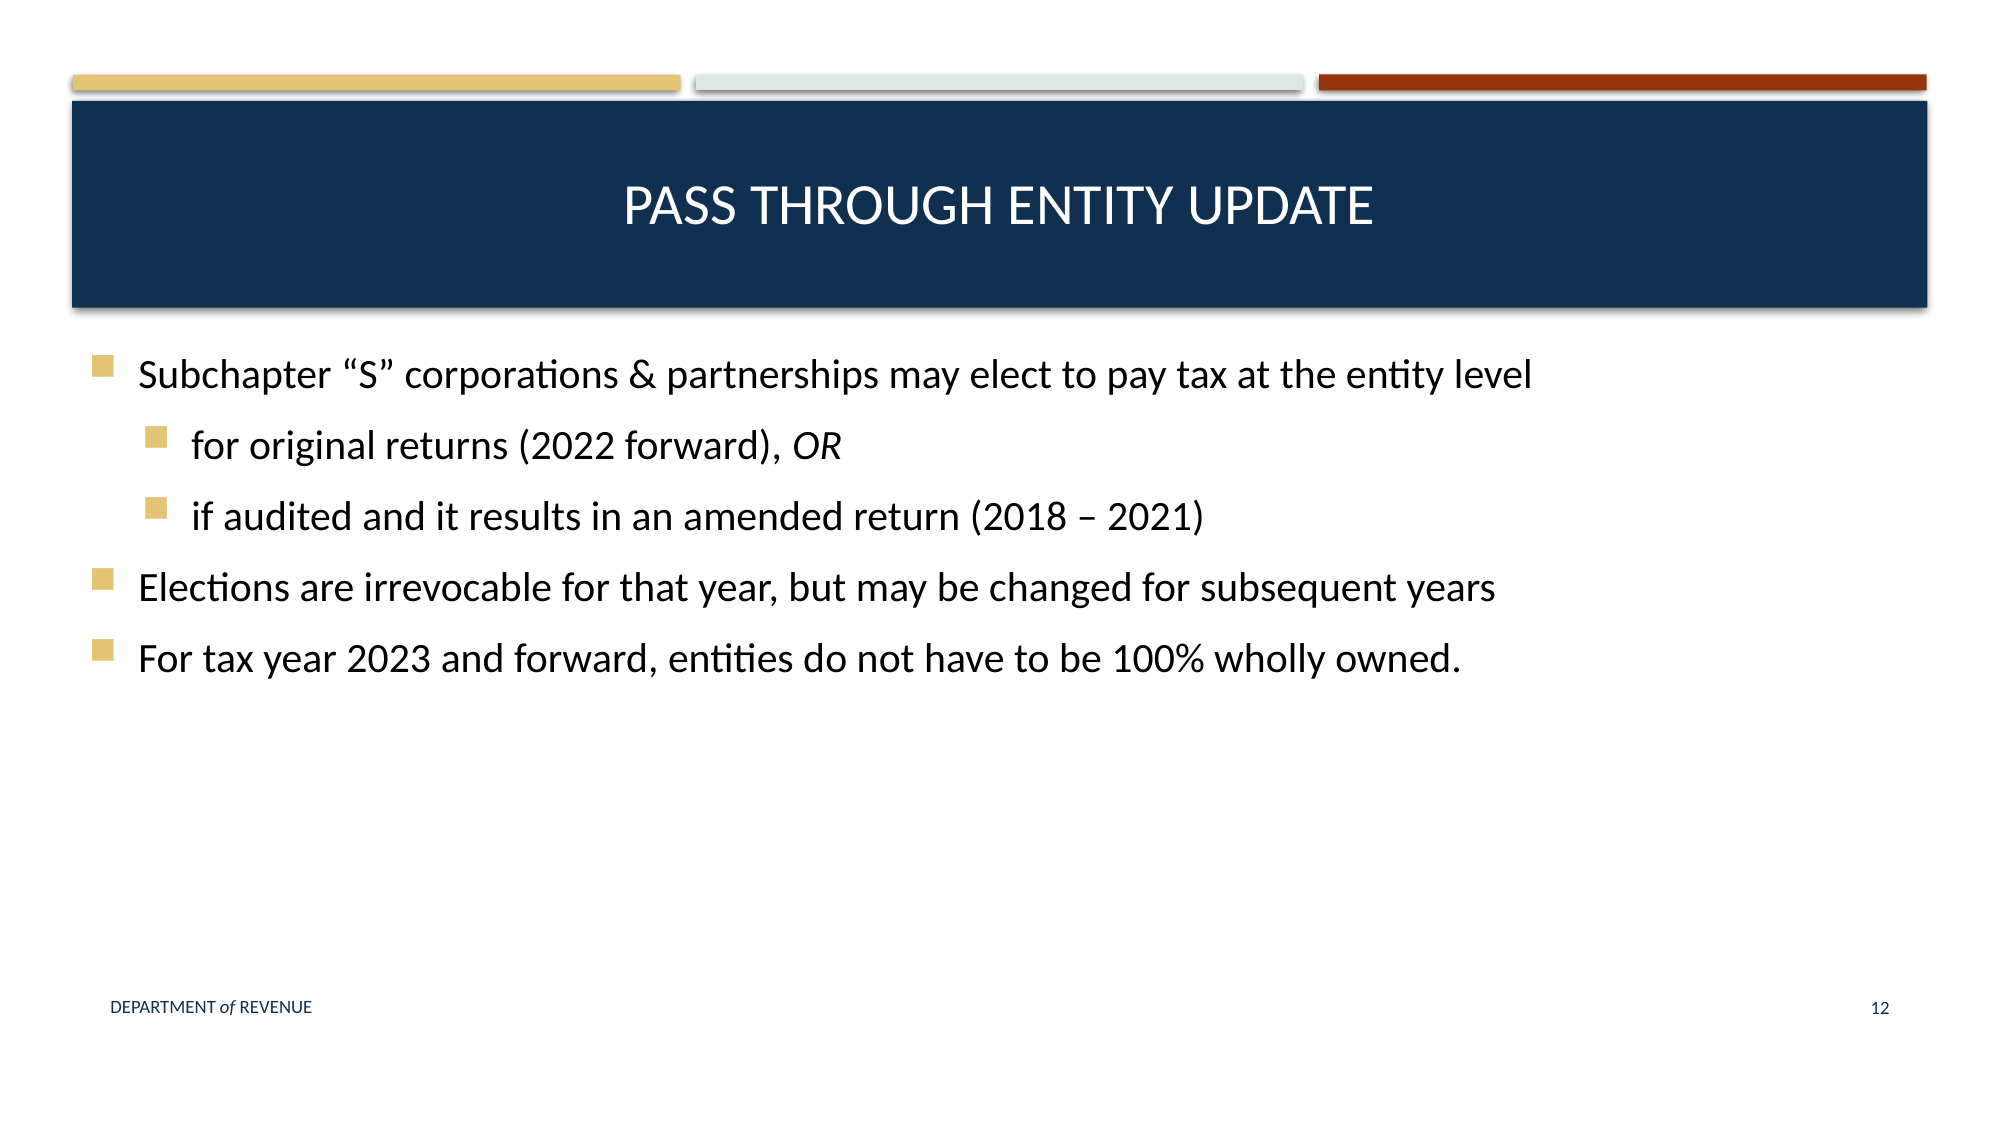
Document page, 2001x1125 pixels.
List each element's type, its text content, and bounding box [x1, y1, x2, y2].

list Subchapter “S” corporations & partnerships may elect to pay tax at the entity level for original returns (2022 forward), OR if audited and it results in an amended return (2018 – 2021) Elections are irrevocable for that year, but may be changed for subsequent years For tax year 2023 and forward, entities do not have to be 100% wholly owned. [73, 339, 1925, 977]
footer Department of Revenue [95, 976, 1230, 1037]
slide_number 12 [1732, 977, 1905, 1037]
title Pass through entity update [95, 120, 1905, 282]
